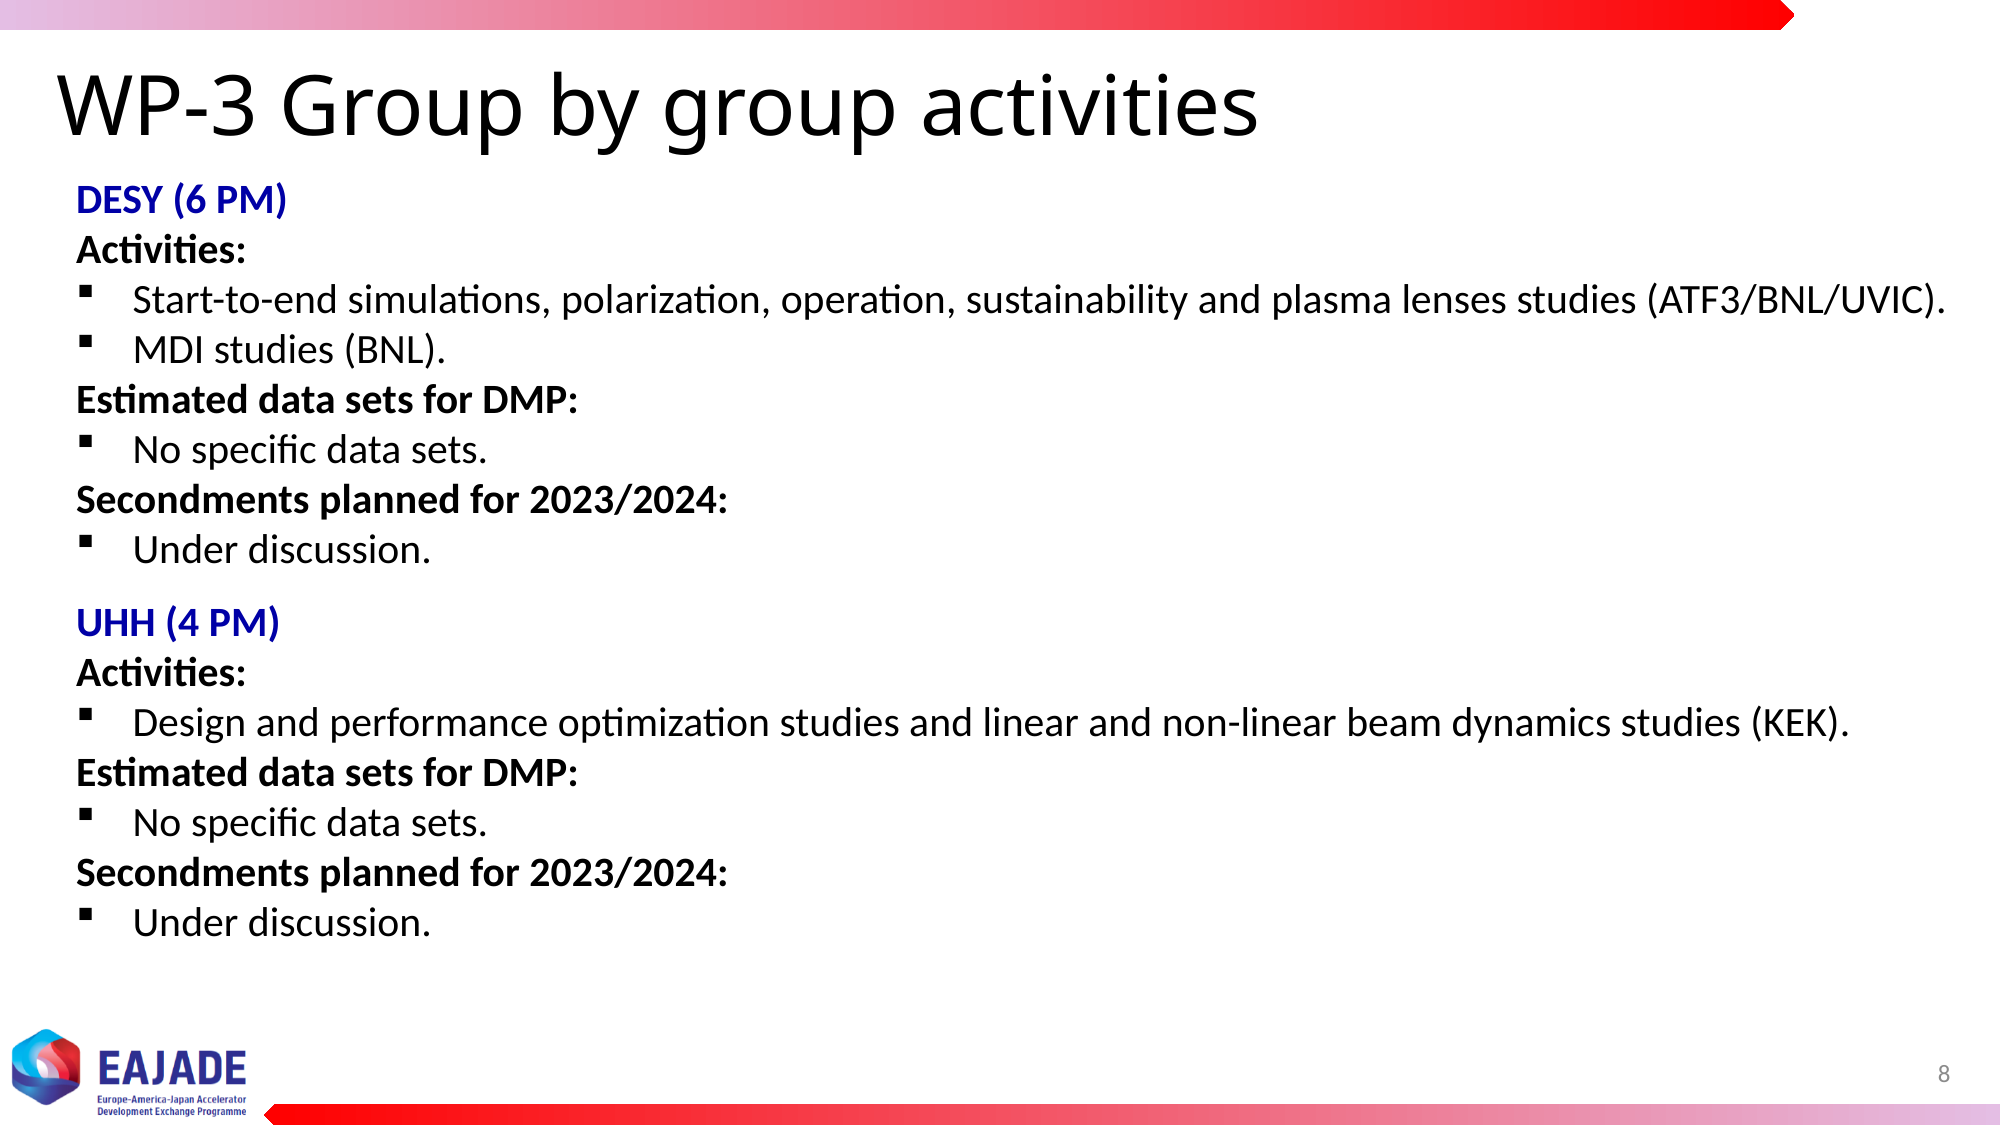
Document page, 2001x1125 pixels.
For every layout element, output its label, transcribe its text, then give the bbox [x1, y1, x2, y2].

slide_number 8 [1515, 1042, 1966, 1103]
title WP-3 Group by group activities [41, 0, 1968, 218]
text_box DESY (6 PM) Activities: Start-to-end simulations, polarization, operation, sustainability and plasma lenses studies (ATF3/BNL/UVIC). MDI studies (BNL). Estimated data sets for DMP: No specific data sets. Secondments planned for 2023/2024: Under discussion. [76, 218, 1959, 618]
picture [0, 1021, 265, 1124]
text_box UHH (4 PM) Activities: Design and performance optimization studies and linear and non-linear beam dynamics studies (KEK). Estimated data sets for DMP: No specific data sets. Secondments planned for 2023/2024: Under discussion. [76, 618, 1959, 945]
